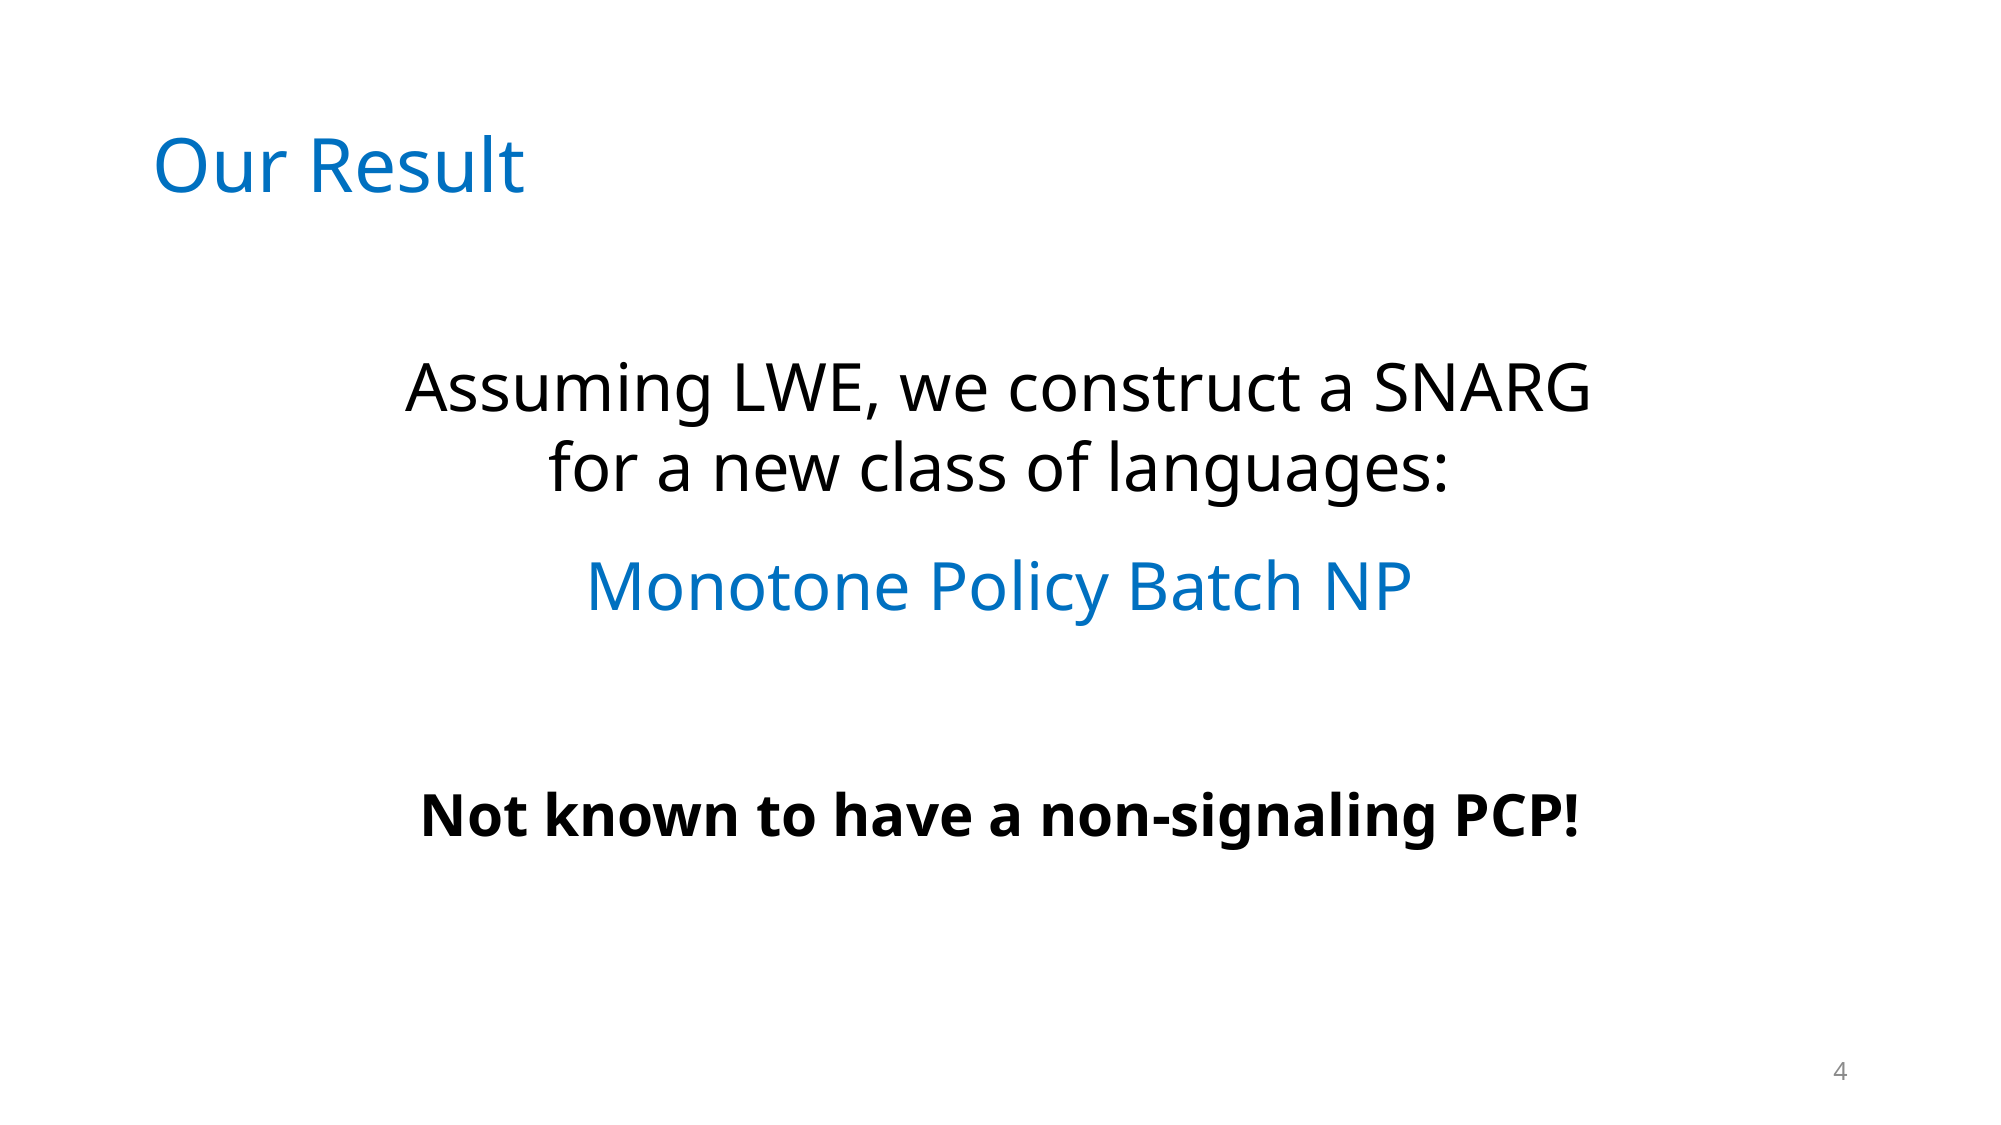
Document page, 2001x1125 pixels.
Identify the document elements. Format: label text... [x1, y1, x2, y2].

text_box Not known to have a non-signaling PCP! [390, 770, 1610, 856]
title Our Result [137, 59, 1863, 278]
slide_number 4 [1412, 1042, 1863, 1103]
text_box Assuming LWE, we construct a SNARG for a new class of languages: [365, 337, 1635, 512]
text_box Monotone Policy Batch NP [390, 536, 1610, 632]
